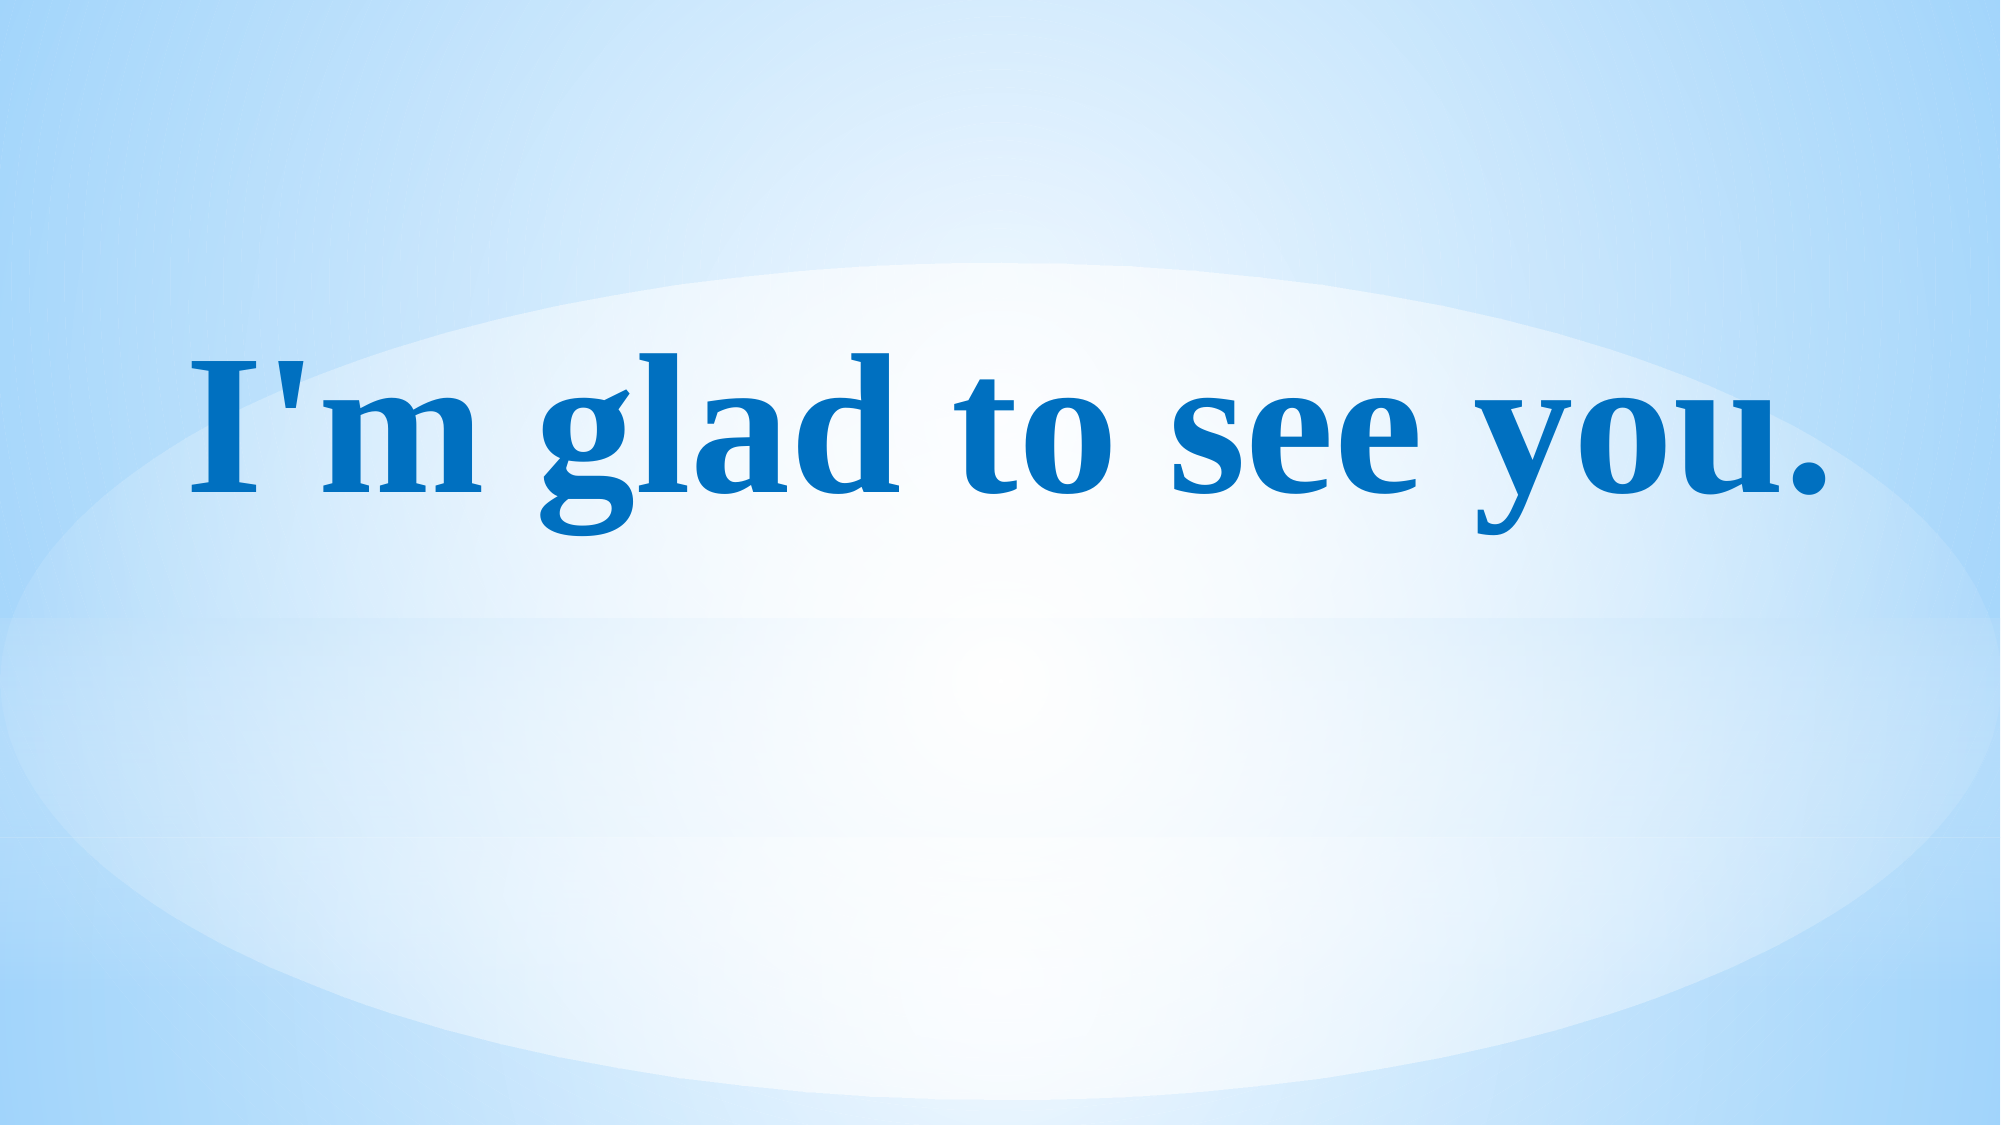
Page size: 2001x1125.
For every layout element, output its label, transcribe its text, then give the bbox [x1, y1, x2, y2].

title I'm glad to see you. [99, 45, 1900, 846]
